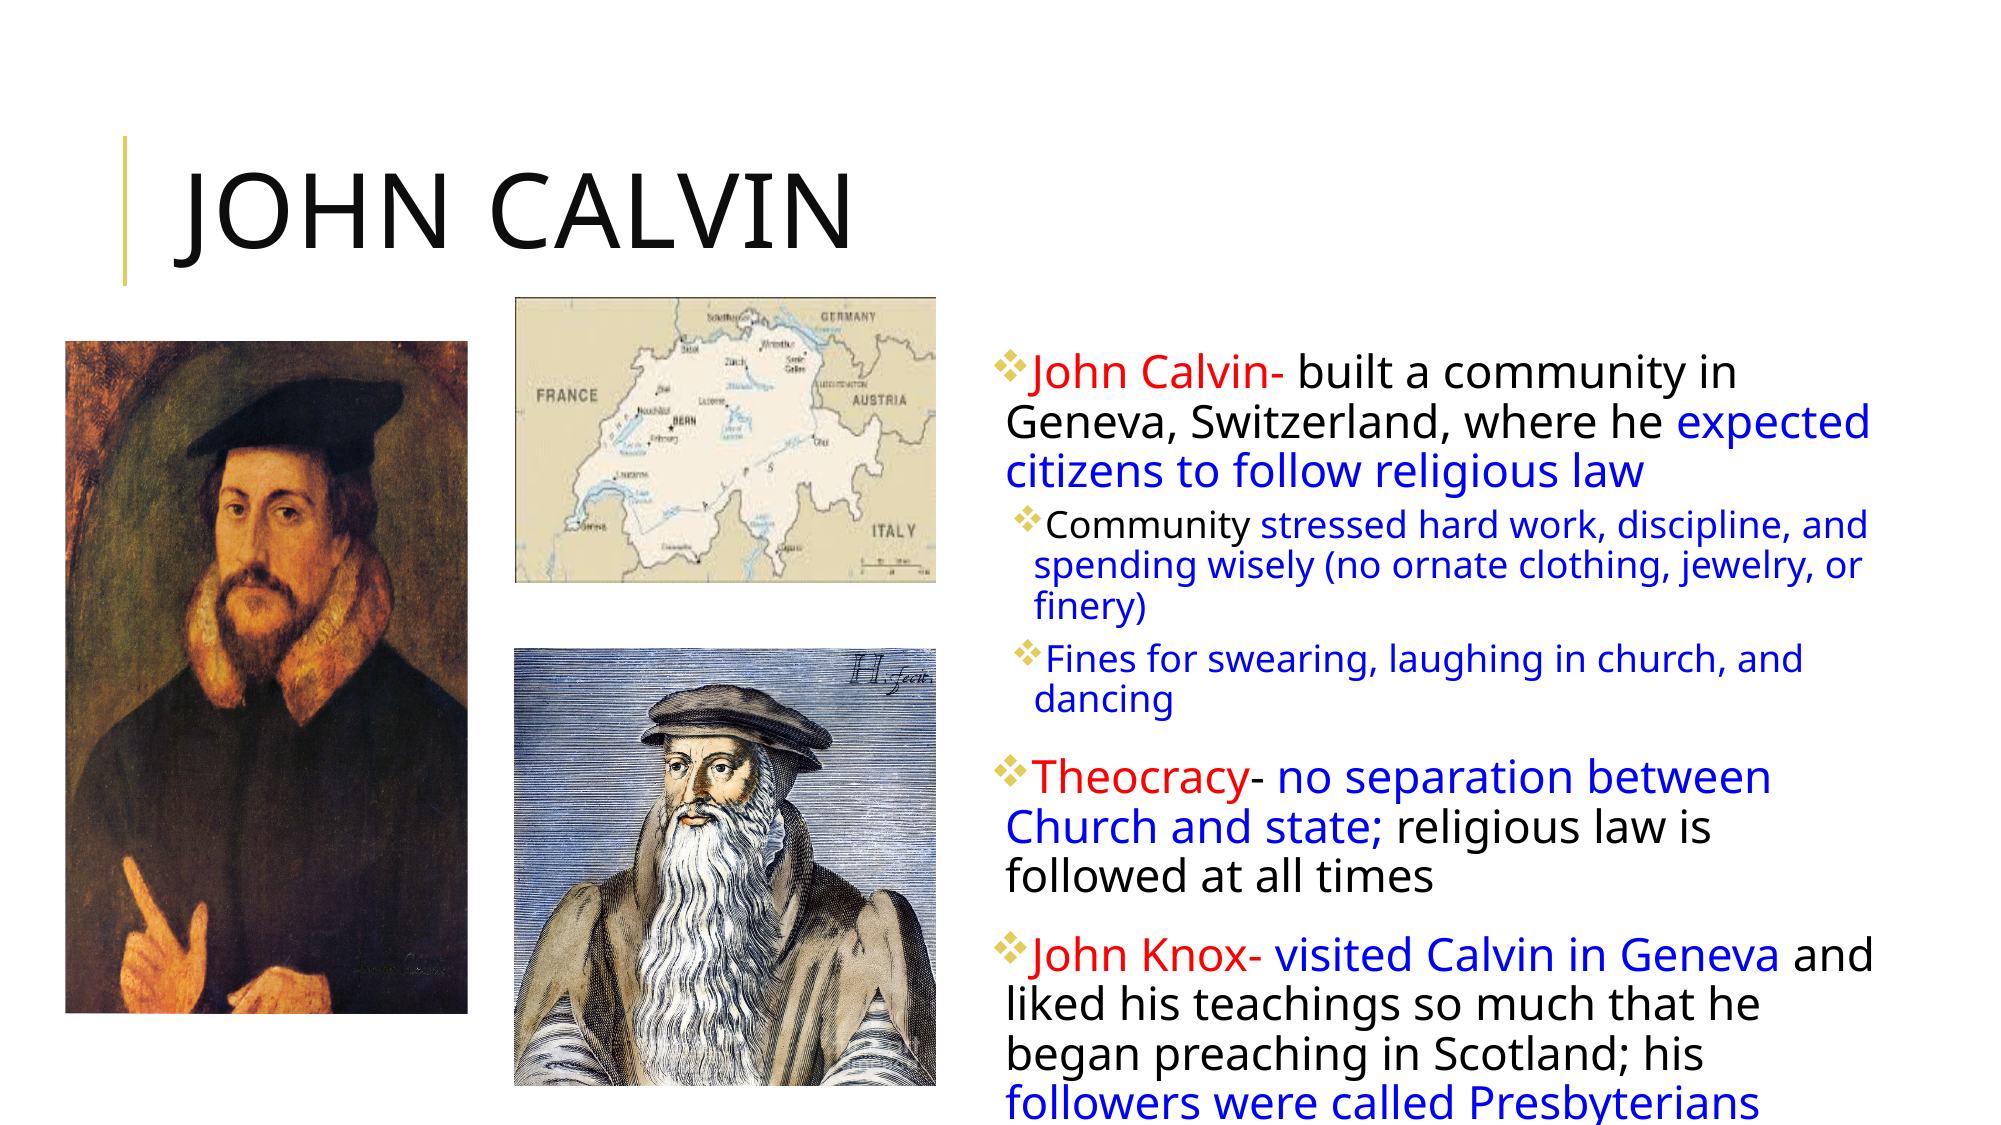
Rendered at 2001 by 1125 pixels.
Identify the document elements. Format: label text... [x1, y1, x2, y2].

picture [514, 648, 936, 1086]
list John Calvin- built a community in Geneva, Switzerland, where he expected citizens to follow religious law Community stressed hard work, discipline, and spending wisely (no ornate clothing, jewelry, or finery) Fines for swearing, laughing in church, and dancing Theocracy- no separation between Church and state; religious law is followed at all times John Knox- visited Calvin in Geneva and liked his teachings so much that he began preaching in Scotland; his followers were called Presbyterians [982, 341, 1889, 1035]
picture [514, 296, 936, 584]
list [65, 341, 468, 1015]
title John Calvin [168, 96, 1763, 342]
